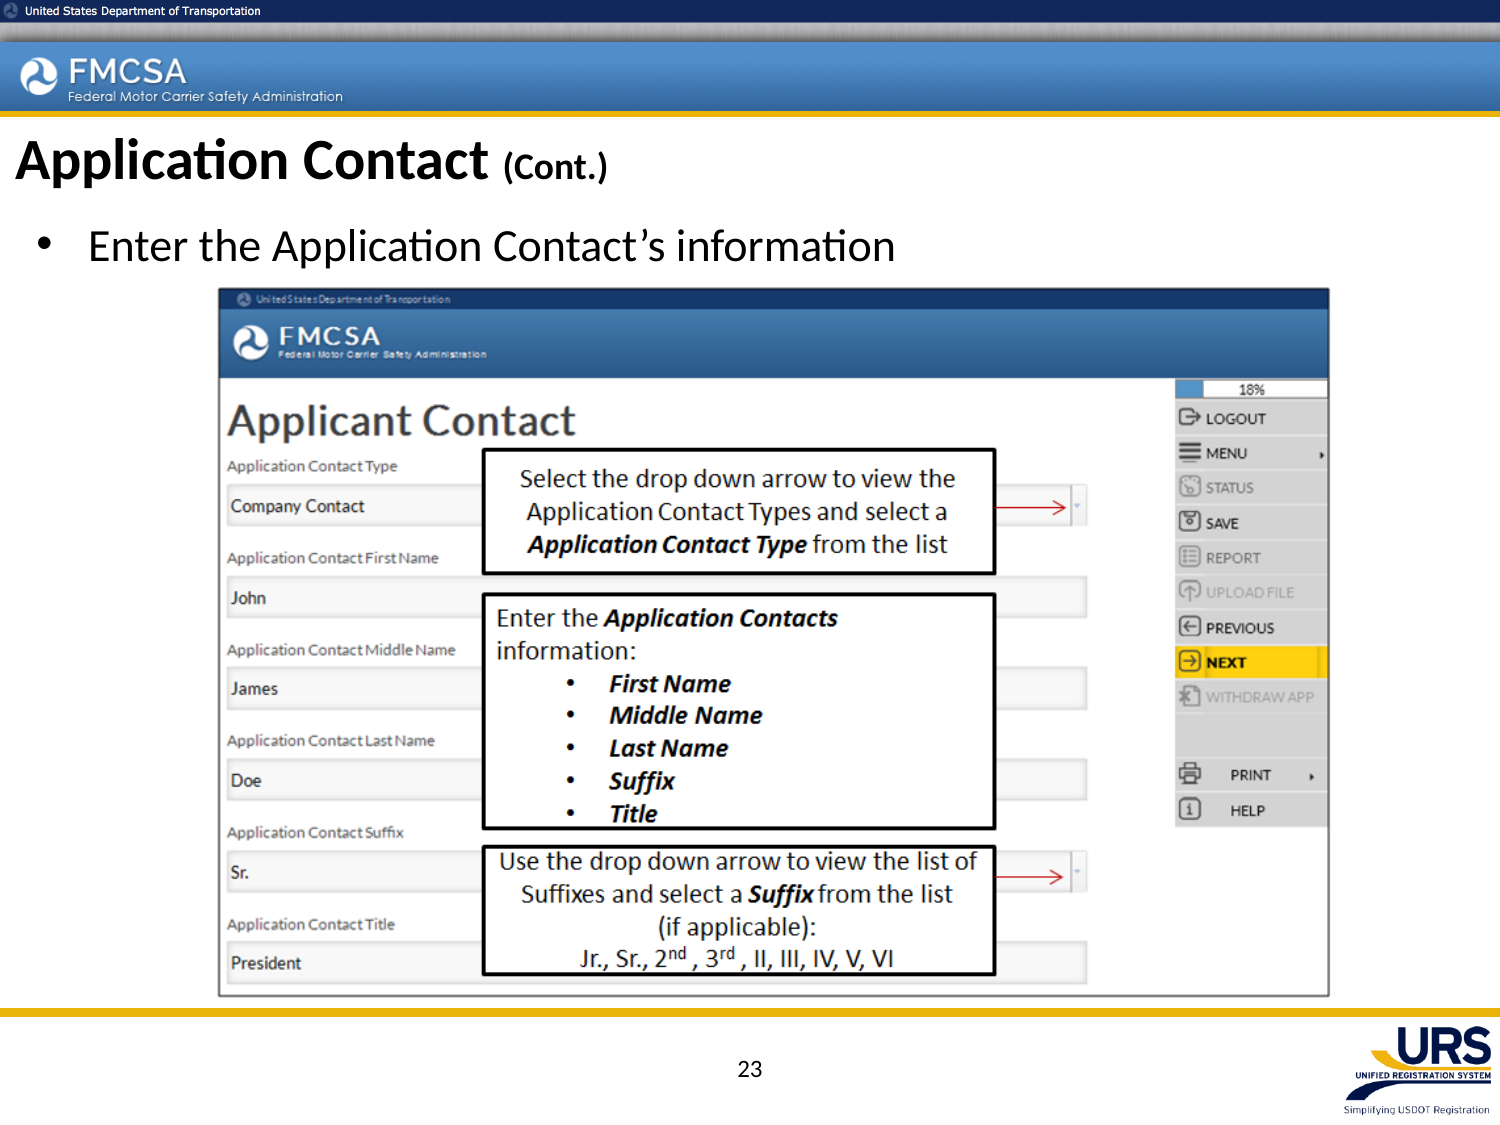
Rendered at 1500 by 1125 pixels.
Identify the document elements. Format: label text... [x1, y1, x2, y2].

picture [0, 0, 1500, 111]
picture [1344, 1026, 1491, 1115]
picture [214, 281, 1338, 1004]
list Enter the Application Contact’s information [21, 207, 1491, 279]
title Application Contact (Cont.) [0, 118, 1500, 194]
slide_number 23 [575, 1037, 925, 1098]
